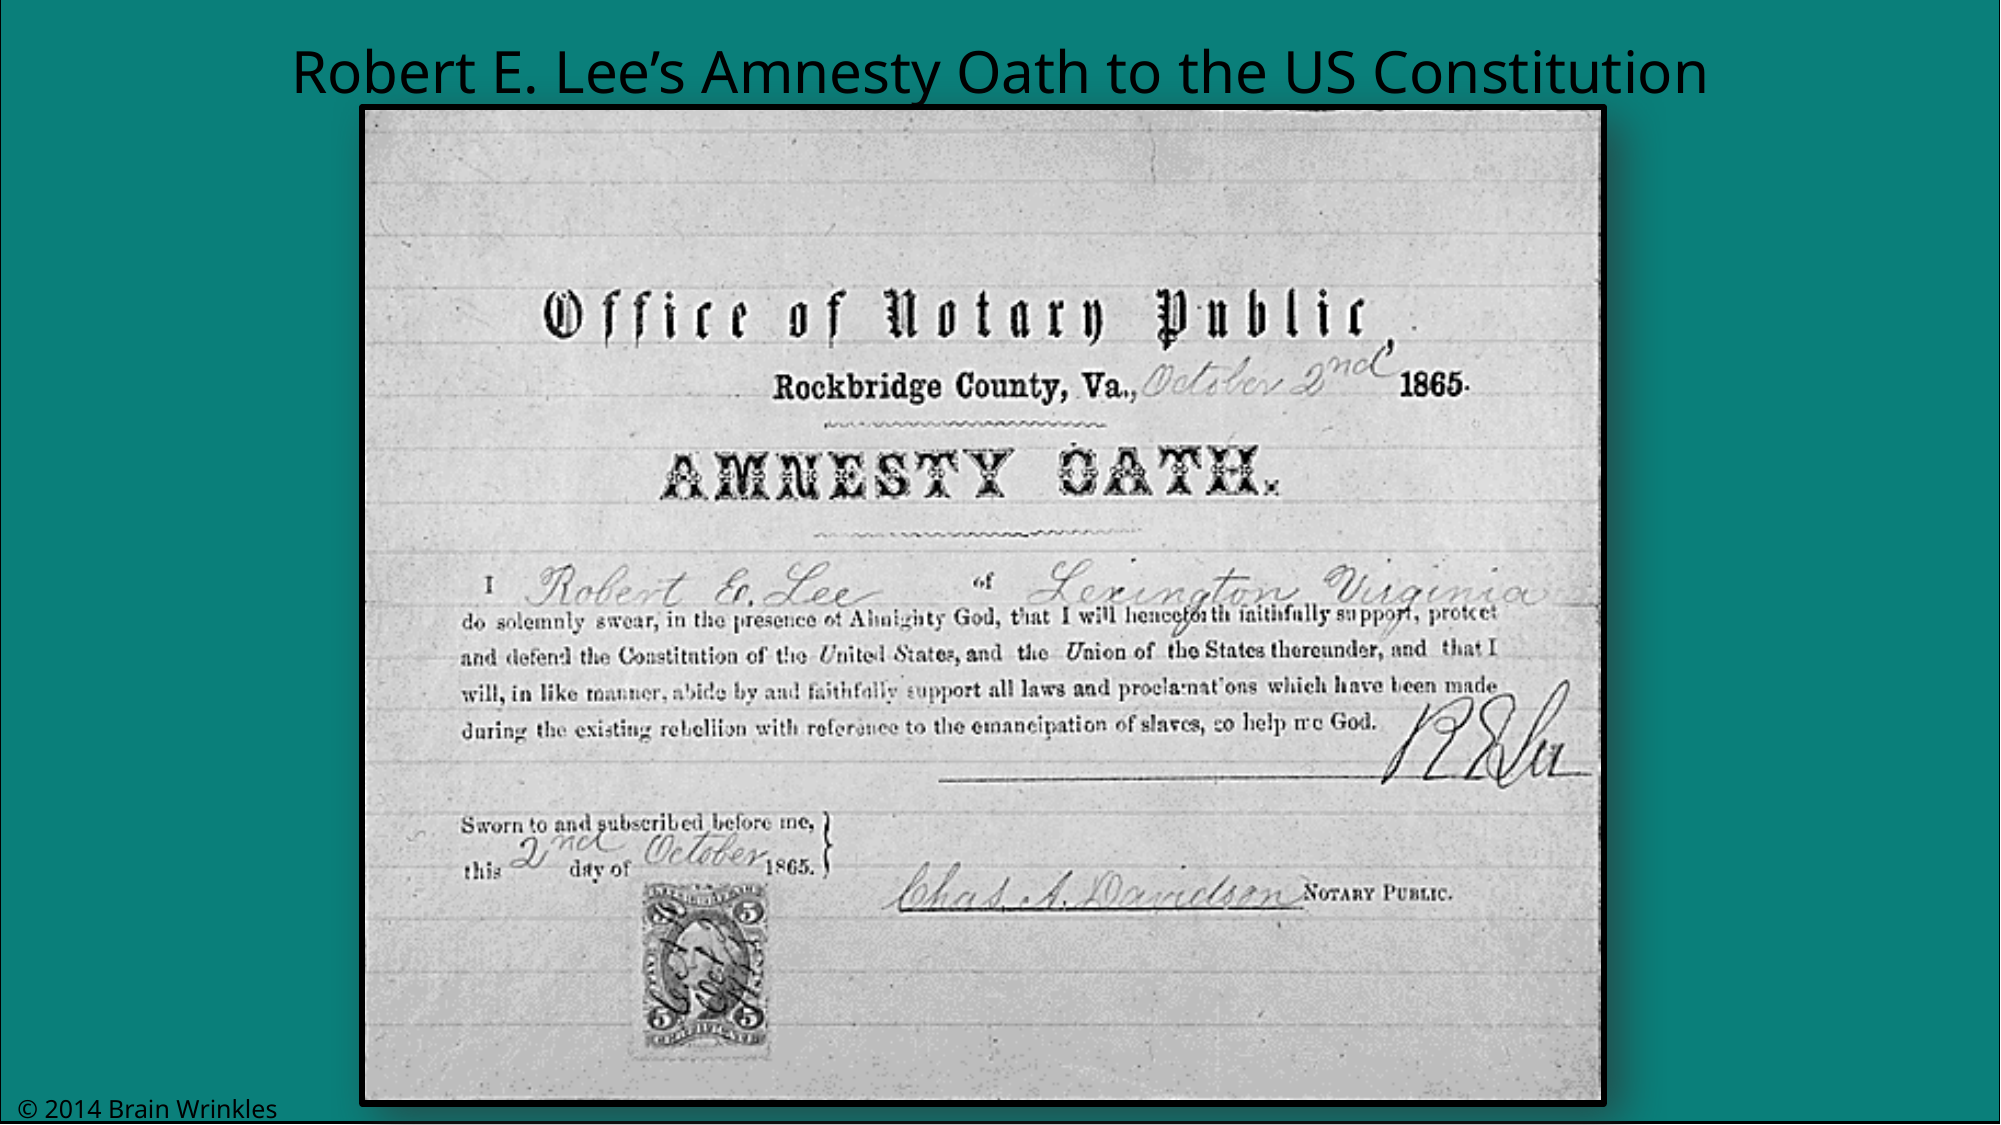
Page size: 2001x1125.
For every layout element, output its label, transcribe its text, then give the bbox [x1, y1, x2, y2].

text_box © 2014 Brain Wrinkles [2, 1086, 350, 1125]
text_box [0, 0, 2000, 1124]
picture [365, 110, 1601, 1101]
text_box Robert E. Lee’s Amnesty Oath to the US Constitution October 2nd, 1865 [156, 28, 1844, 243]
